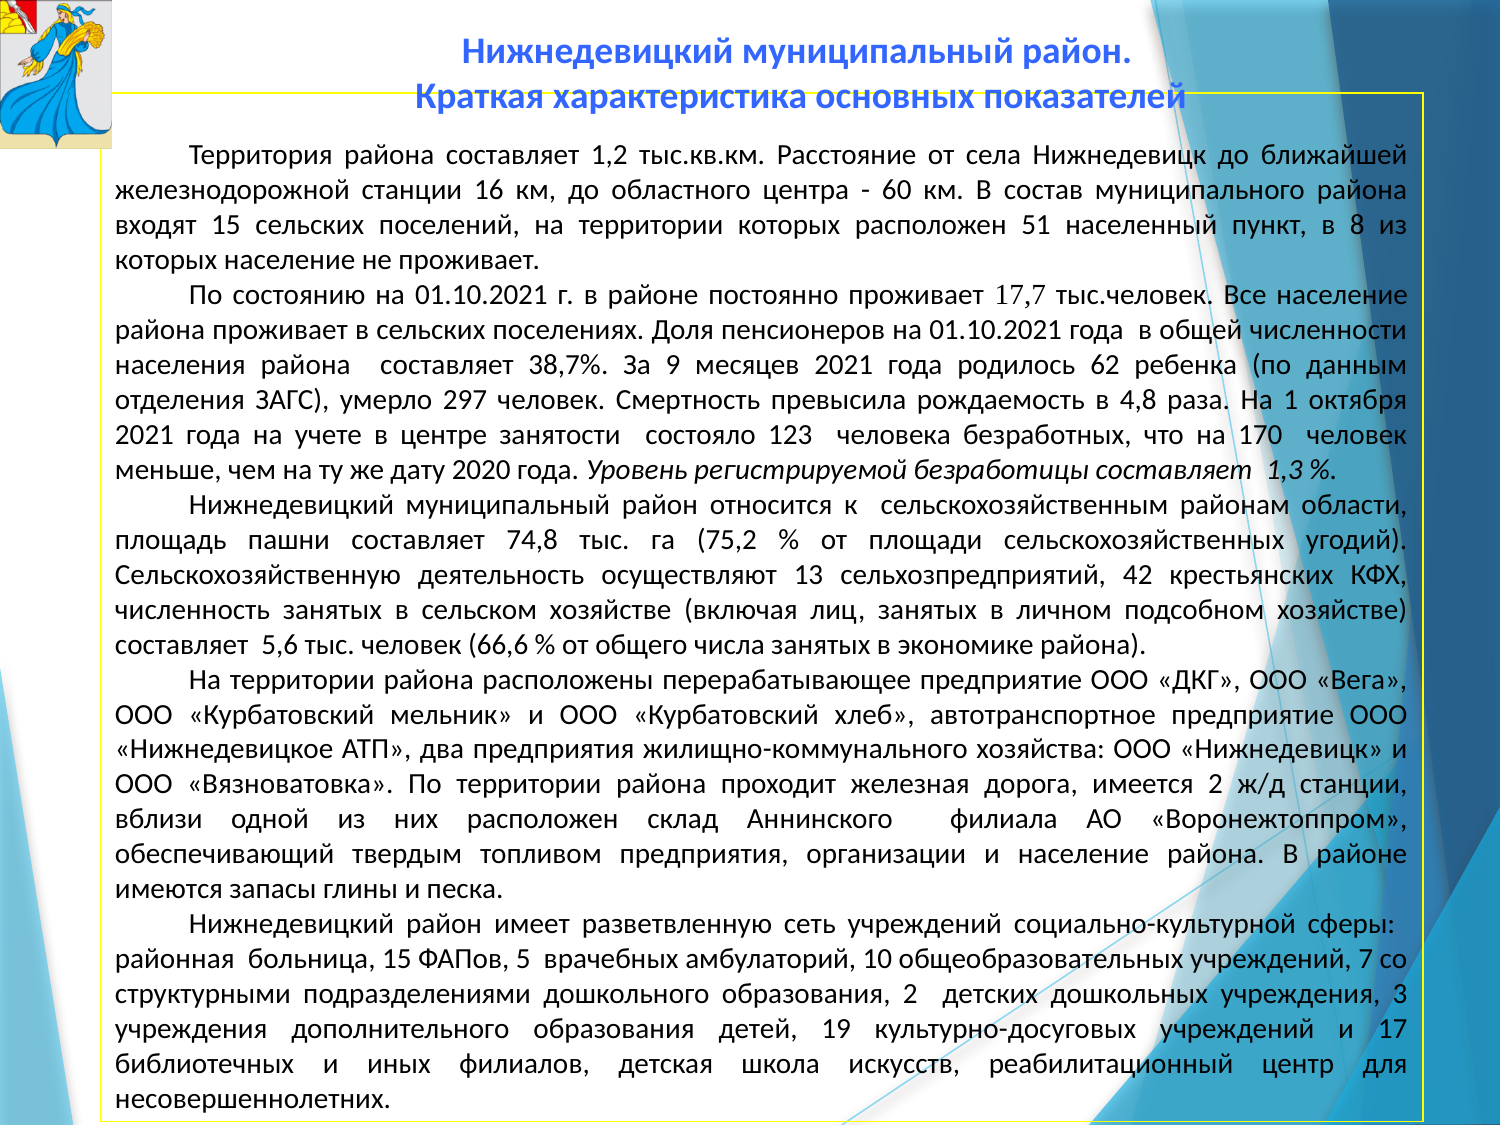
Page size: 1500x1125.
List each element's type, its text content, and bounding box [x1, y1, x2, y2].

text_box Нижнедевицкий муниципальный район. Краткая характеристика основных показателей [159, 18, 1436, 124]
picture [0, 0, 112, 150]
text_box Территория района составляет 1,2 тыс.кв.км. Расстояние от села Нижнедевицк до ближайшей железнодорожной станции 16 км, до областного центра - 60 км. В состав муниципального района входят 15 сельских поселений, на территории которых расположен 51 населенный пункт, в 8 из которых население не проживает. По состоянию на 01.10.2021 г. в районе постоянно проживает 17,7 тыс.человек. Все население района проживает в сельских поселениях. Доля пенсионеров на 01.10.2021 года в общей численности населения района составляет 38,7%. За 9 месяцев 2021 года родилось 62 ребенка (по данным отделения ЗАГС), умерло 297 человек. Смертность превысила рождаемость в 4,8 раза. На 1 октября 2021 года на учете в центре занятости состояло 123 человека безработных, что на 170 человек меньше, чем на ту же дату 2020 года. Уровень регистрируемой безработицы составляет 1,3 %. Нижнедевицкий муниципальный район относится к сельскохозяйственным районам области, площадь пашни составляет 74,8 тыс. га (75,2 % от площади сельскохозяйственных угодий). Сельскохозяйственную деятельность осуществляют 13 сельхозпредприятий, 42 крестьянских КФХ, численность занятых в сельском хозяйстве (включая лиц, занятых в личном подсобном хозяйстве) составляет 5,6 тыс. человек (66,6 % от общего числа занятых в экономике района). На территории района расположены перерабатывающее предприятие ООО «ДКГ», ООО «Вега», ООО «Курбатовский мельник» и ООО «Курбатовский хлеб», автотранспортное предприятие ООО «Нижнедевицкое АТП», два предприятия жилищно-коммунального хозяйства: ООО «Нижнедевицк» и ООО «Вязноватовка». По территории района проходит железная дорога, имеется 2 ж/д станции, вблизи одной из них расположен склад Аннинского филиала АО «Воронежтоппром», обеспечивающий твердым топливом предприятия, организации и население района. В районе имеются запасы глины и песка. Нижнедевицкий район имеет разветвленную сеть учреждений социально-культурной сферы: районная больница, 15 ФАПов, 5 врачебных амбулаторий, 10 общеобразовательных учреждений, 7 со структурными подразделениями дошкольного образования, 2 детских дошкольных учреждения, 3 учреждения дополнительного образования детей, 19 культурно-досуговых учреждений и 17 библиотечных и иных филиалов, детская школа искусств, реабилитационный центр для несовершеннолетних. [100, 93, 1424, 1122]
